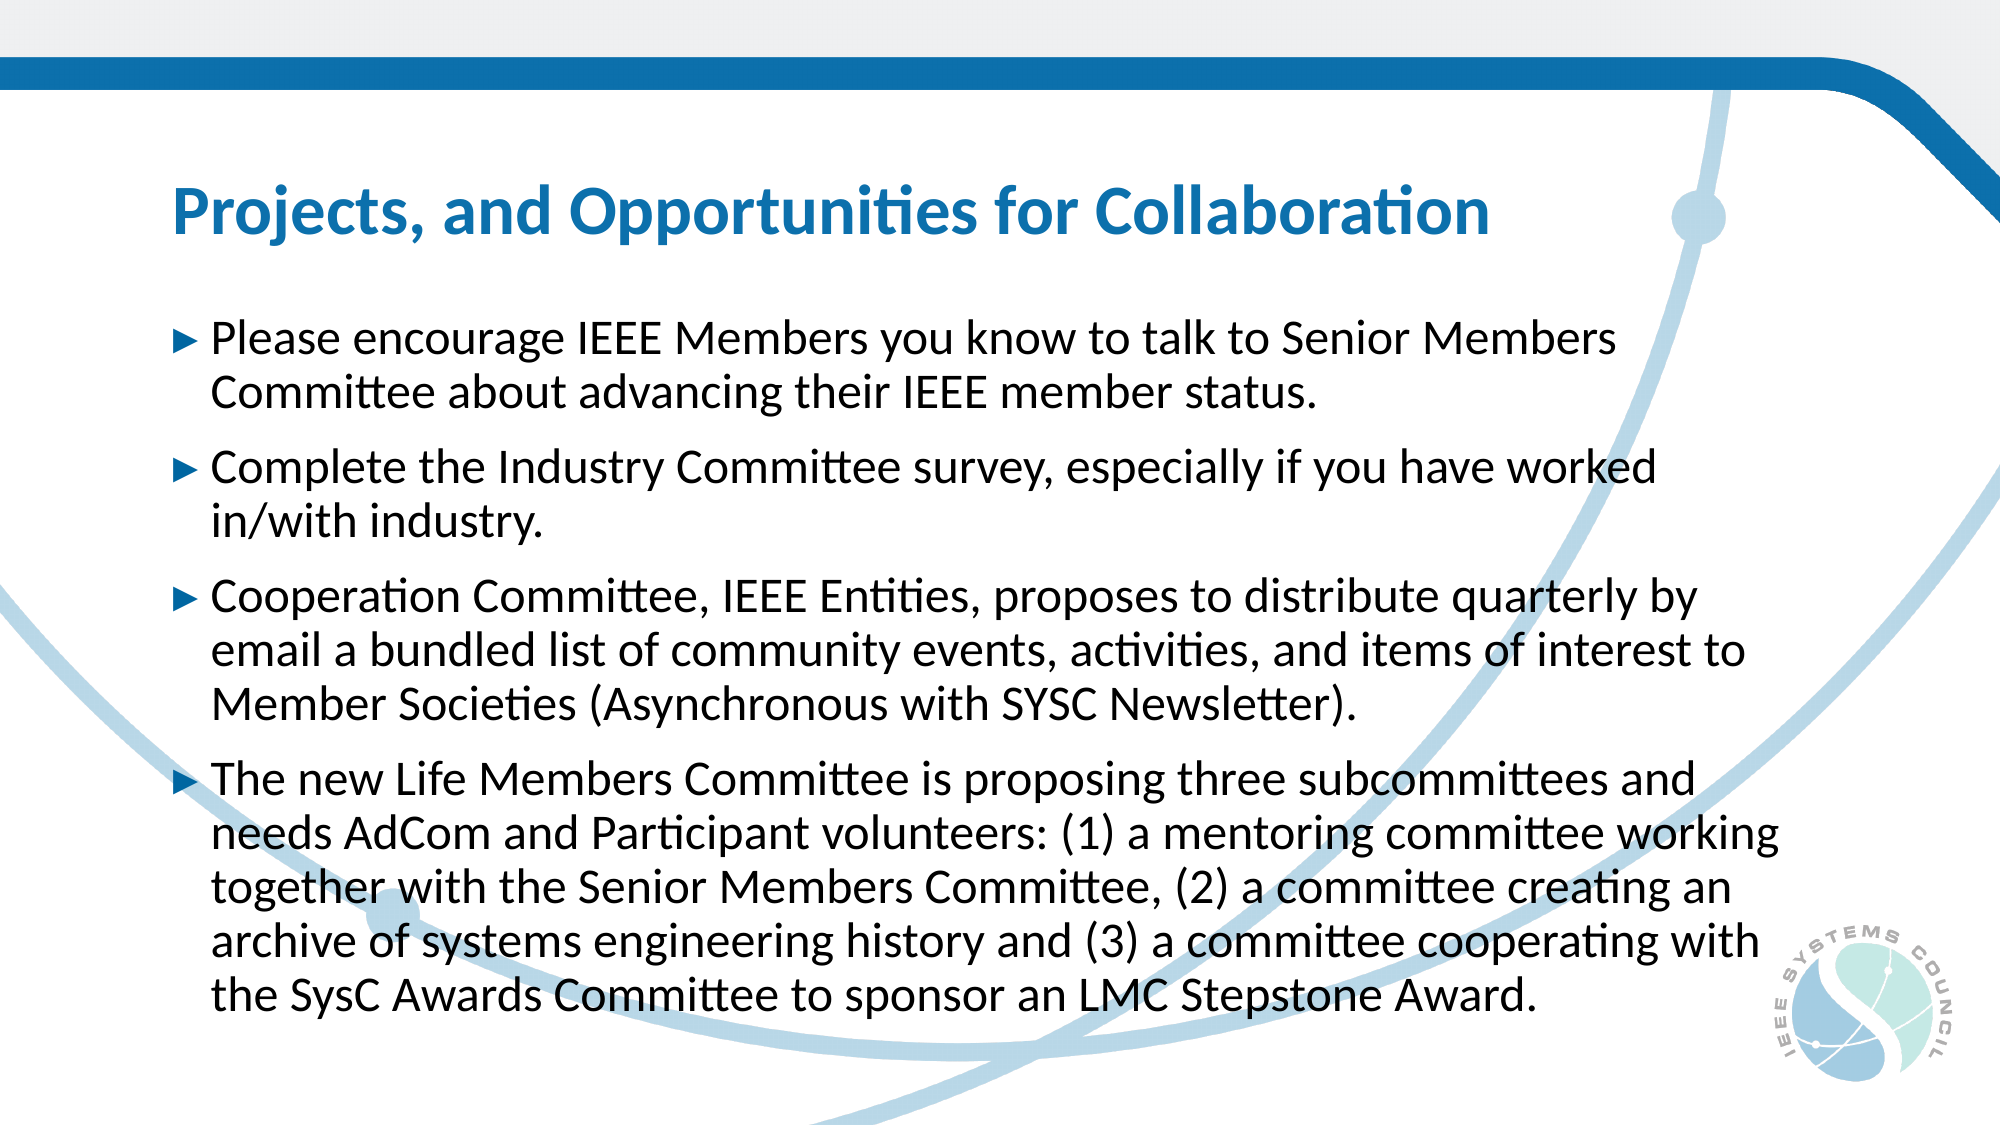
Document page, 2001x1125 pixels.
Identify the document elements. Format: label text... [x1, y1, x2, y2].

text_box Please encourage IEEE Members you know to talk to Senior Members Committee about advancing their IEEE member status. Complete the Industry Committee survey, especially if you have worked in/with industry. Cooperation Committee, IEEE Entities, proposes to distribute quarterly by email a bundled list of community events, activities, and items of interest to Member Societies (Asynchronous with SYSC Newsletter). The new Life Members Committee is proposing three subcommittees and needs AdCom and Participant volunteers: (1) a mentoring committee working together with the Senior Members Committee, (2) a committee creating an archive of systems engineering history and (3) a committee cooperating with the SysC Awards Committee to sponsor an LMC Stepstone Award. [158, 304, 1799, 1056]
picture [0, 0, 2000, 1125]
text_box Projects, and Opportunities for Collaboration [157, 166, 1632, 257]
